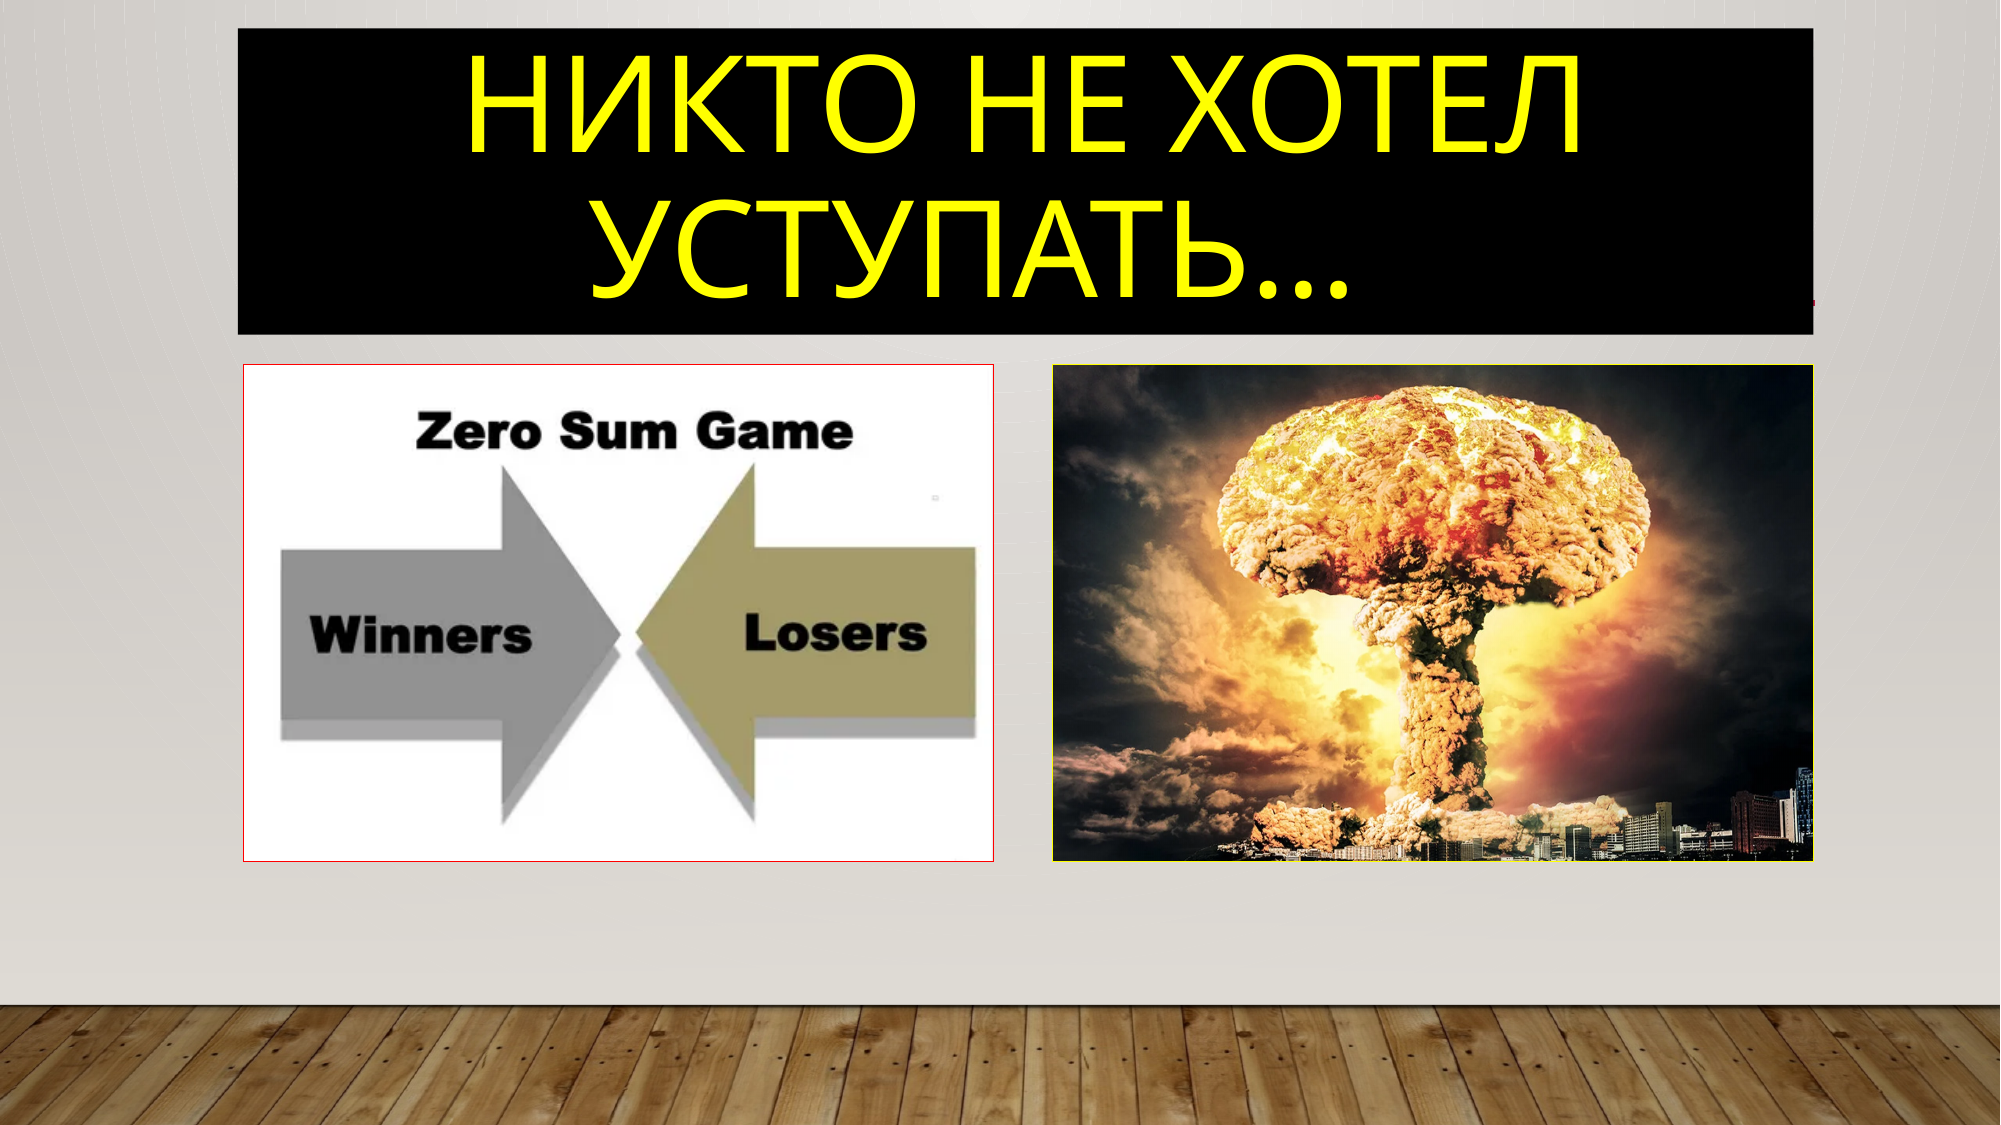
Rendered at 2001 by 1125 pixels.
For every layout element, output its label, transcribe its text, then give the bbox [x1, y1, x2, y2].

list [243, 363, 994, 862]
picture [0, 1005, 2000, 1125]
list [1051, 363, 1815, 862]
title Никто не хотел уступать…… [237, 28, 1814, 335]
